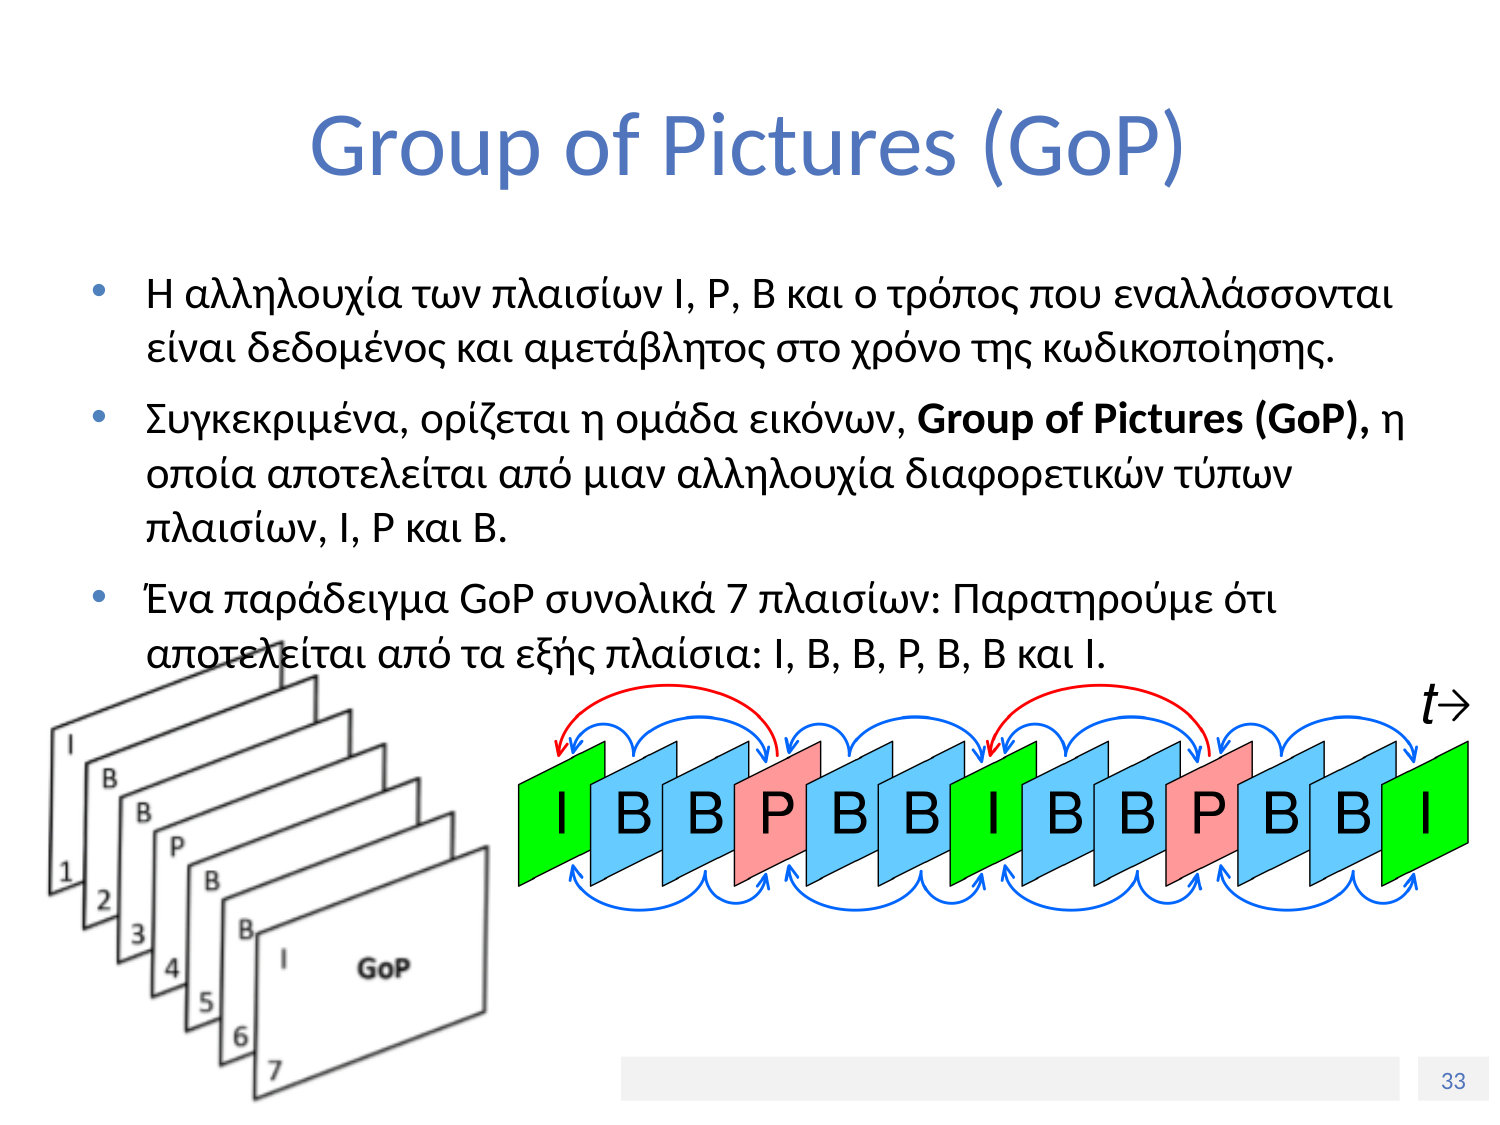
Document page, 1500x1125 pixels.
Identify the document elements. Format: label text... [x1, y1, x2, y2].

picture [0, 628, 1479, 1125]
list Η αλληλουχία των πλαισίων Ι, P, Β και ο τρόπος που εναλλάσσονται είναι δεδομένος και αμετάβλητος στο χρόνο της κωδικοποίησης. Συγκεκριμένα, ορίζεται η ομάδα εικόνων, Group of Pictures (GoP), η οποία αποτελείται από μιαν αλληλουχία διαφορετικών τύπων πλαισίων, I, P και B. Ένα παράδειγμα GoP συνολικά 7 πλαισίων: Παρατηρούμε ότι αποτελείται από τα εξής πλαίσια: I, B, B, P, B, B και Ι. [76, 255, 1427, 675]
title Group of Pictures (GoP) [75, 45, 1425, 233]
